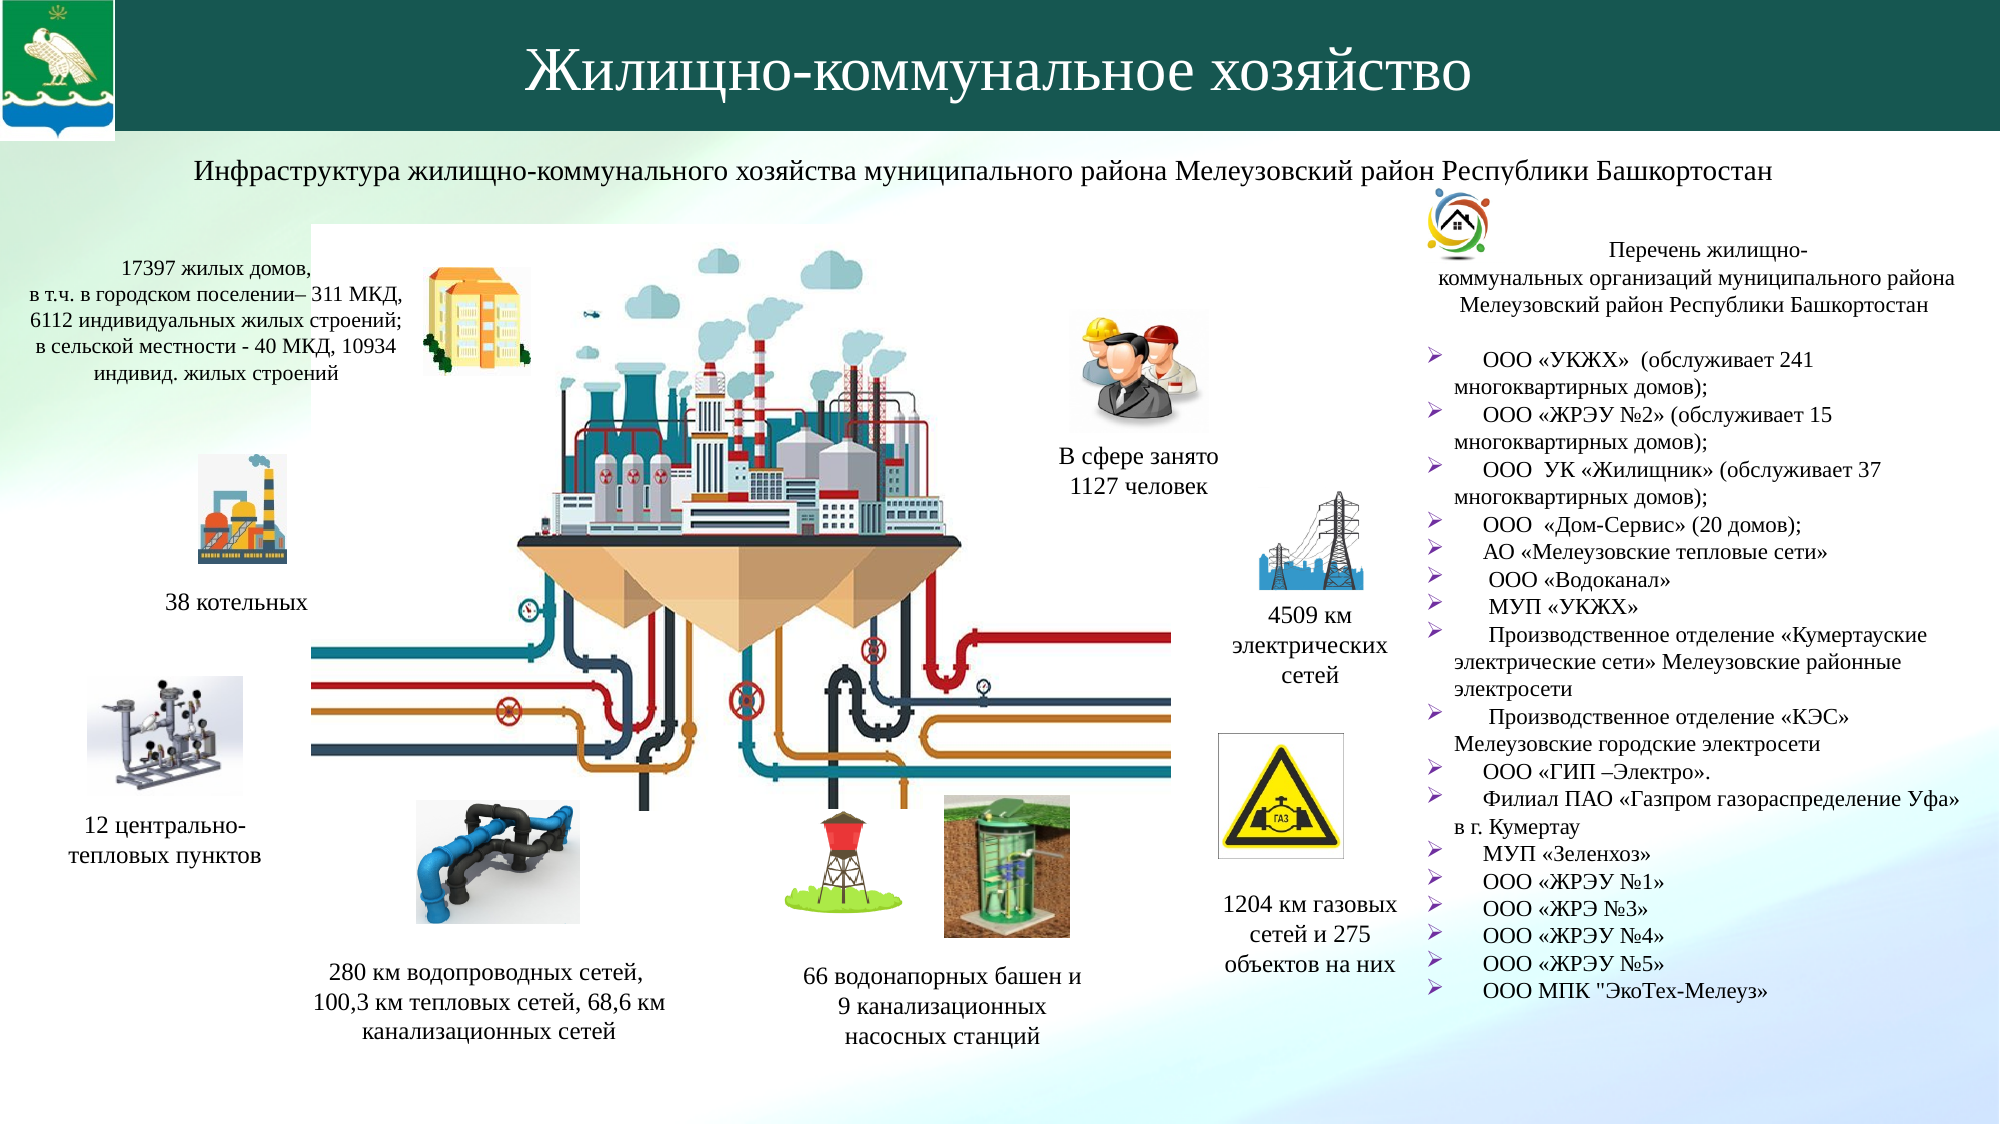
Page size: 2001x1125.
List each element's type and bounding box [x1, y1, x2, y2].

text_box [1185, 733, 1436, 986]
text_box [759, 795, 1101, 1059]
text_box [286, 800, 693, 1054]
text_box [1038, 309, 1240, 509]
text_box [21, 676, 310, 877]
picture [0, 0, 1999, 1124]
text_box [1201, 486, 1419, 698]
text_box [116, 454, 358, 624]
